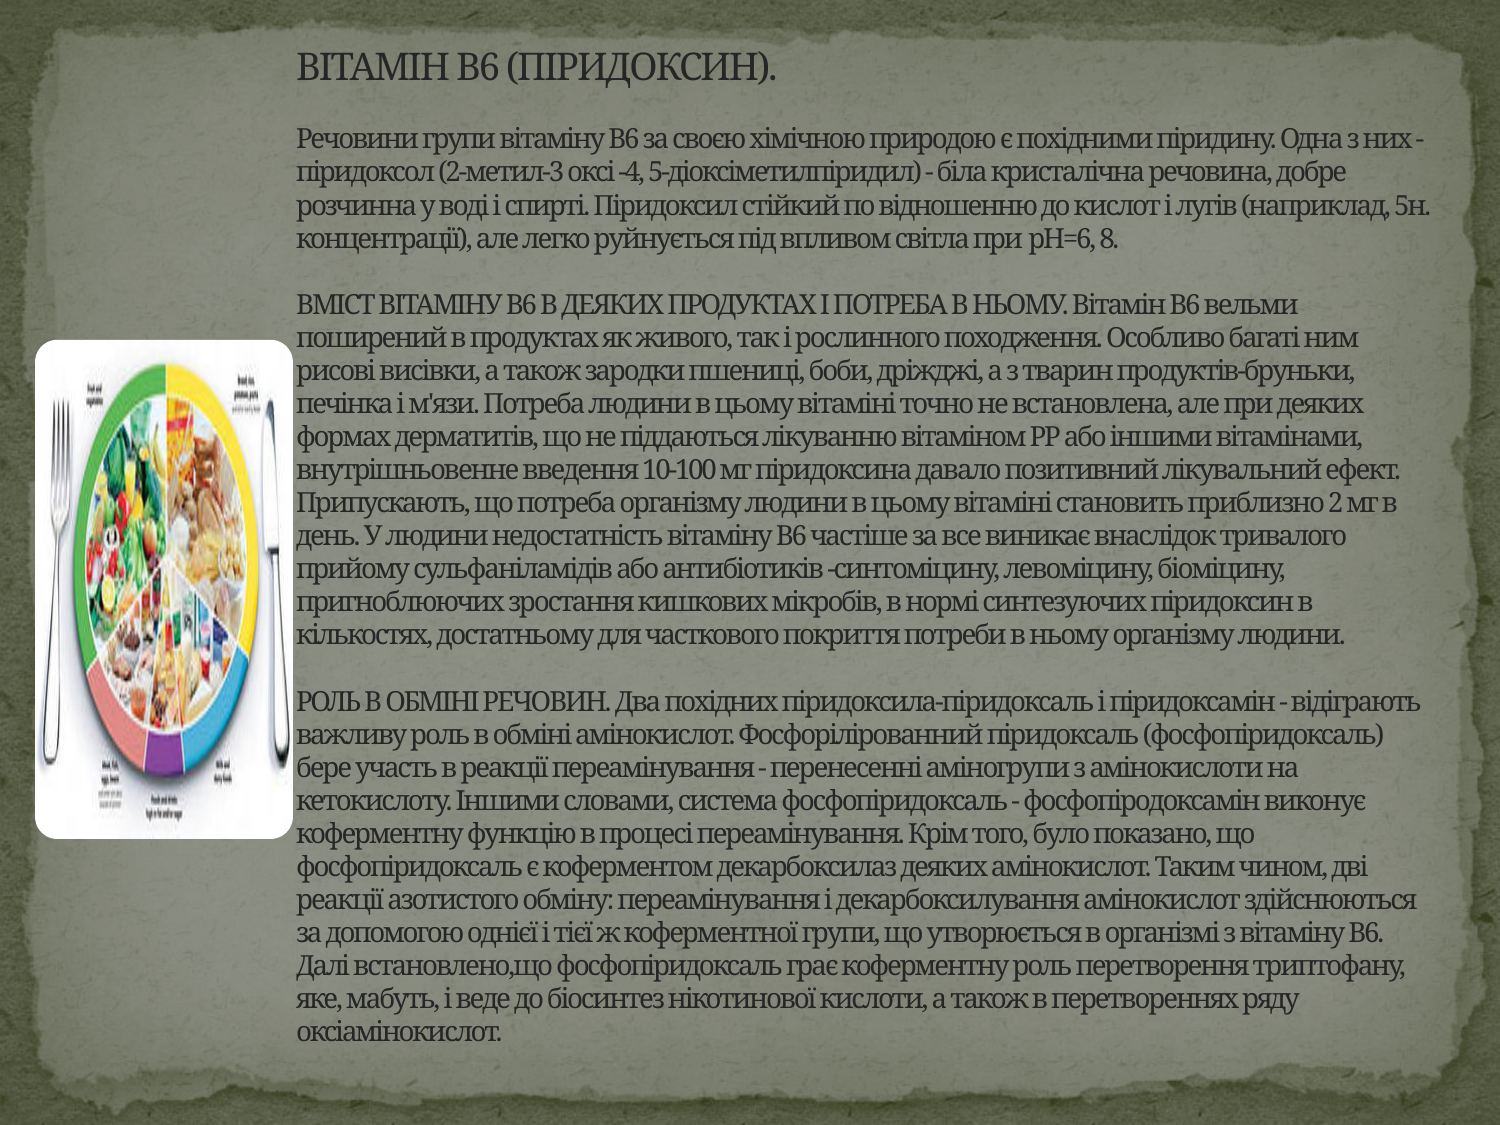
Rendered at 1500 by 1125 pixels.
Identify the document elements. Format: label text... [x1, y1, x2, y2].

title ВІТАМІН В6 (ПІРИДОКСИН). Речовини групи вітаміну В6 за своєю хімічною природою є похідними піридину. Одна з них - піридоксол (2-метил-3 оксі -4, 5-діоксіметилпіридил) - біла кристалічна речовина, добре розчинна у воді і спирті. Піридоксил стійкий по відношенню до кислот і лугів (наприклад, 5н. концентрації), але легко руйнується під впливом світла при pH=6, 8. ВМІСТ ВІТАМІНУ В6 В ДЕЯКИХ ПРОДУКТАХ І ПОТРЕБА В НЬОМУ. Вітамін В6 вельми поширений в продуктах як живого, так і рослинного походження. Особливо багаті ним рисові висівки, а також зародки пшениці, боби, дріжджі, а з тварин продуктів-бруньки, печінка і м'язи. Потреба людини в цьому вітаміні точно не встановлена, але при деяких формах дерматитів, що не піддаються лікуванню вітаміном РР або іншими вітамінами, внутрішньовенне введення 10-100 мг піридоксина давало позитивний лікувальний ефект. Припускають, що потреба організму людини в цьому вітаміні становить приблизно 2 мг в день. У людини недостатність вітаміну В6 частіше за все виникає внаслідок тривалого прийому сульфаніламідів або антибіотиків -синтоміцину, левоміцину, біоміцину, пригноблюючих зростання кишкових мікробів, в нормі синтезуючих піридоксин в кількостях, достатньому для часткового покриття потреби в ньому організму людини. РОЛЬ В ОБМІНІ РЕЧОВИН. Два похідних піридоксила-піридоксаль і піридоксамін - відіграють важливу роль в обміні амінокислот. Фосфорілірованний піридоксаль (фосфопіридоксаль) бере участь в реакції переамінування - перенесенні аміногрупи з амінокислоти на кетокислоту. Іншими словами, система фосфопіридоксаль - фосфопіродоксамін виконує коферментну функцію в процесі переамінування. Крім того, було показано, що фосфопіридоксаль є коферментом декарбоксилаз деяких амінокислот. Таким чином, дві реакції азотистого обміну: переамінування і декарбоксилування амінокислот здійснюються за допомогою однієї і тієї ж коферментної групи, що утворюється в організмі з вітаміну В6. Далі встановлено,що фосфопіридоксаль грає коферментну роль перетворення триптофану, яке, мабуть, і веде до біосинтез нікотинової кислоти, а також в перетвореннях ряду оксіамінокислот. [281, 35, 1449, 1055]
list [38, 342, 291, 837]
